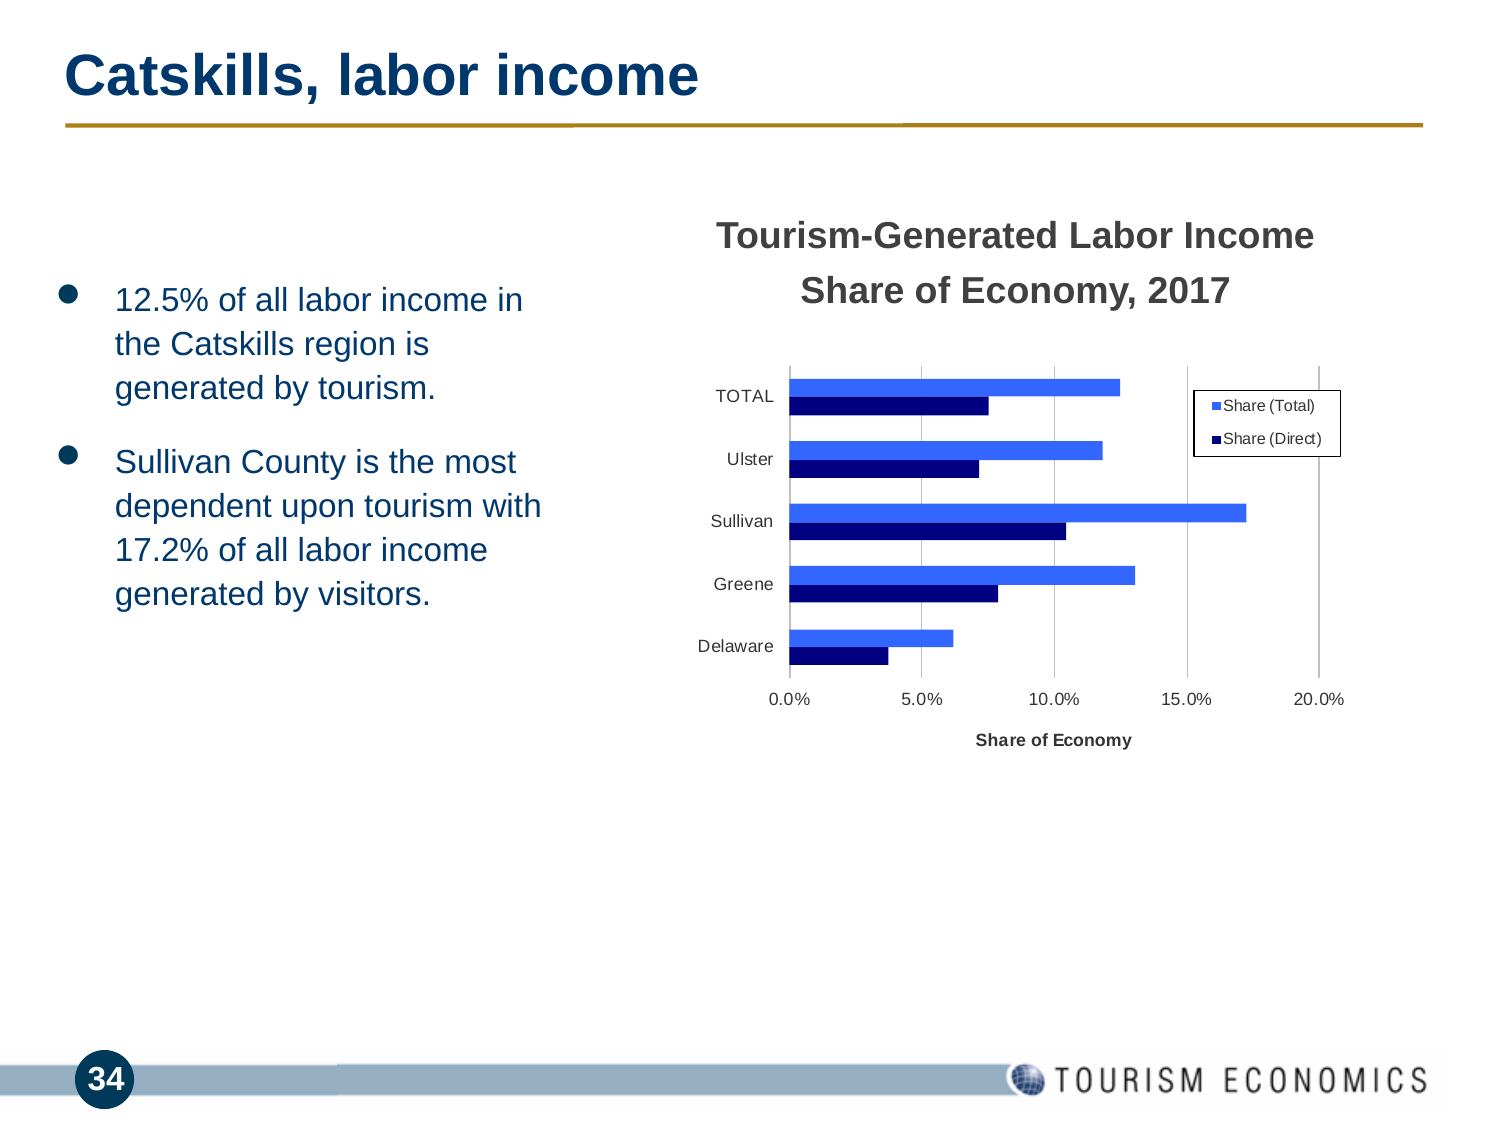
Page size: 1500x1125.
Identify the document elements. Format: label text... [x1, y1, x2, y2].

text_box Tourism-Generated Labor Income Share of Economy, 2017 [655, 212, 1376, 318]
picture [0, 1050, 96, 1108]
picture [113, 1049, 1447, 1108]
title Catskills, labor income [64, 37, 1424, 114]
picture [667, 339, 1395, 786]
text_box 12.5% of all labor income in the Catskills region is generated by tourism. Sullivan County is the most dependent upon tourism with 17.2% of all labor income generated by visitors. [41, 267, 561, 433]
